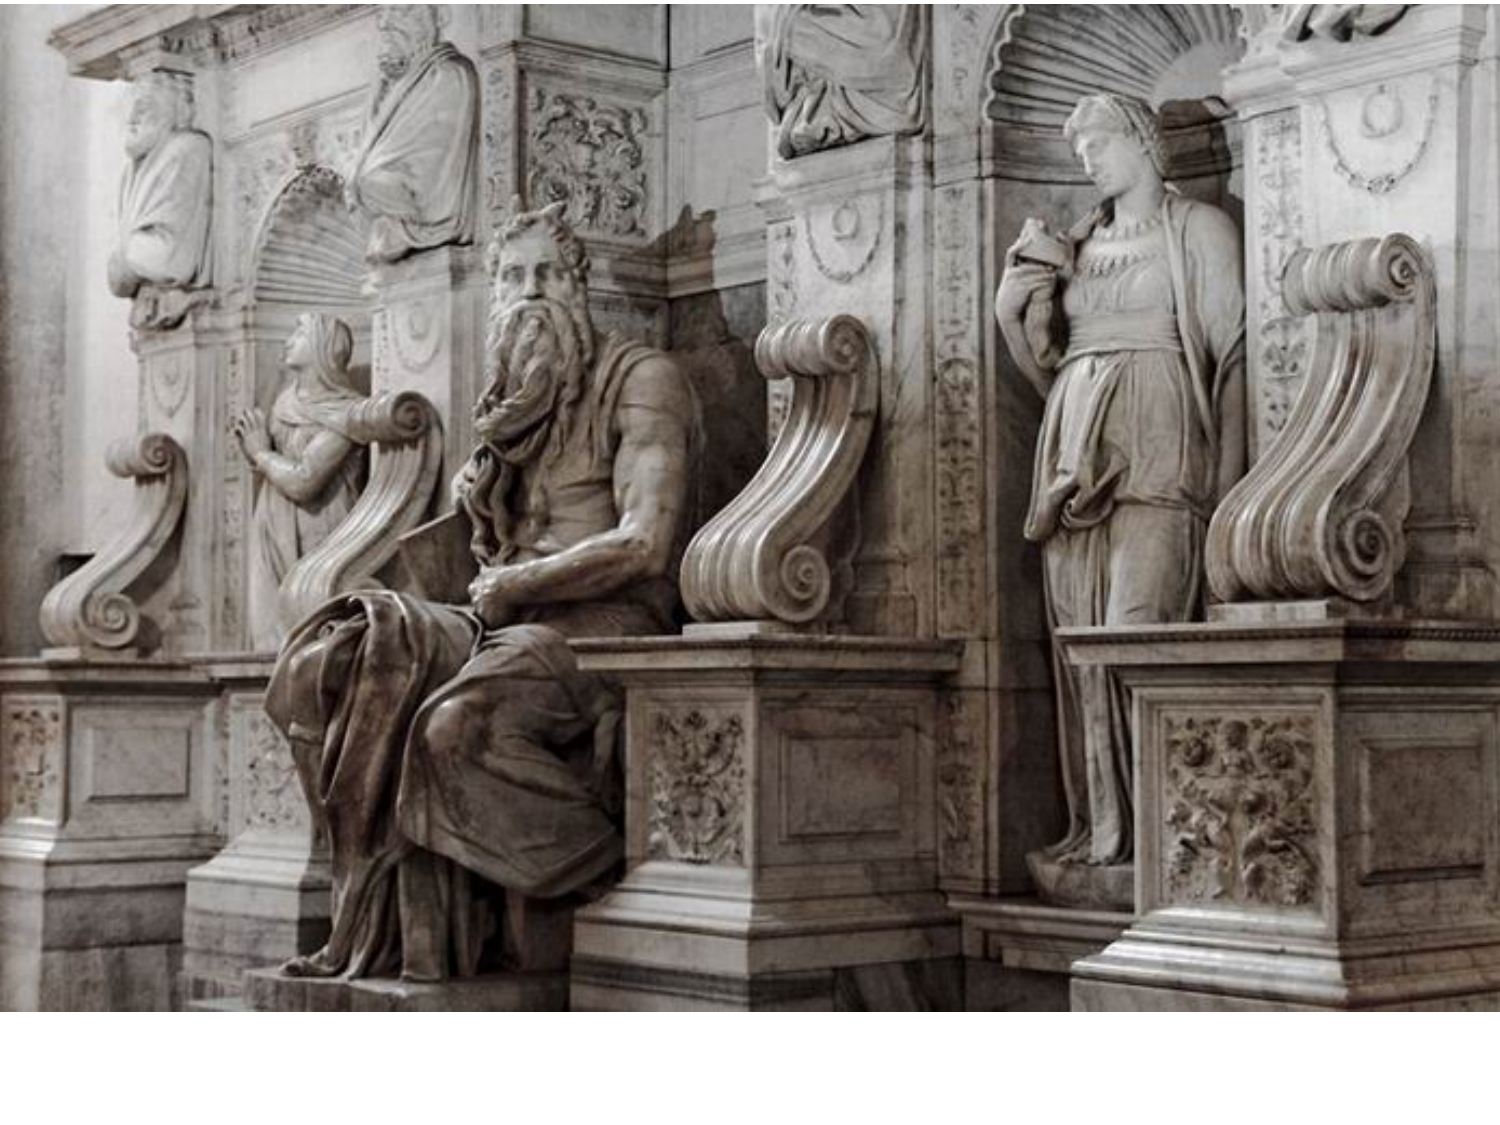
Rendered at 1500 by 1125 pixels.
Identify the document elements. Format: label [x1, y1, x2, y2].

list [0, 4, 1500, 1012]
